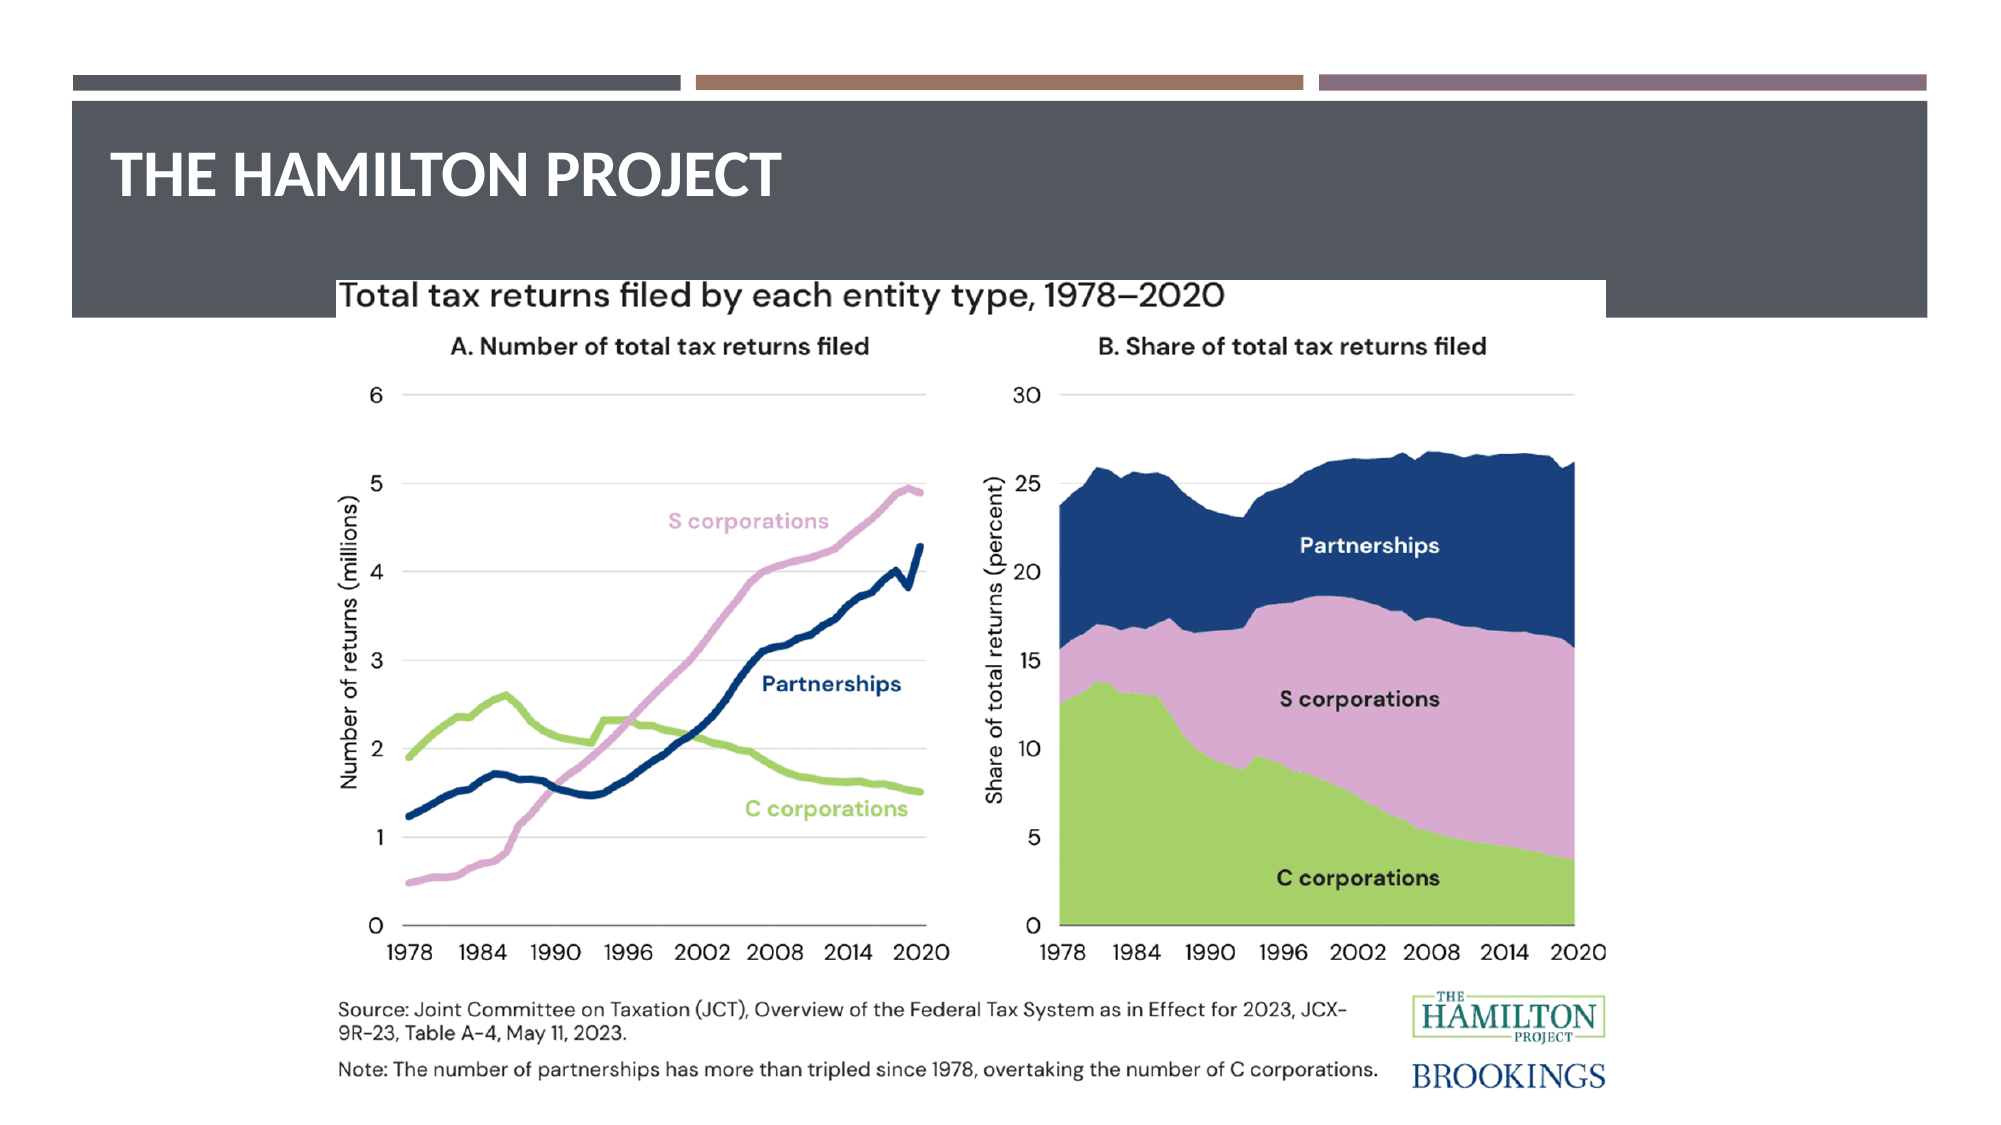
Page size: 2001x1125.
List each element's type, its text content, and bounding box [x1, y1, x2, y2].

picture [336, 280, 1606, 1090]
title THE HAMILTON PROJECT [72, 100, 1928, 318]
